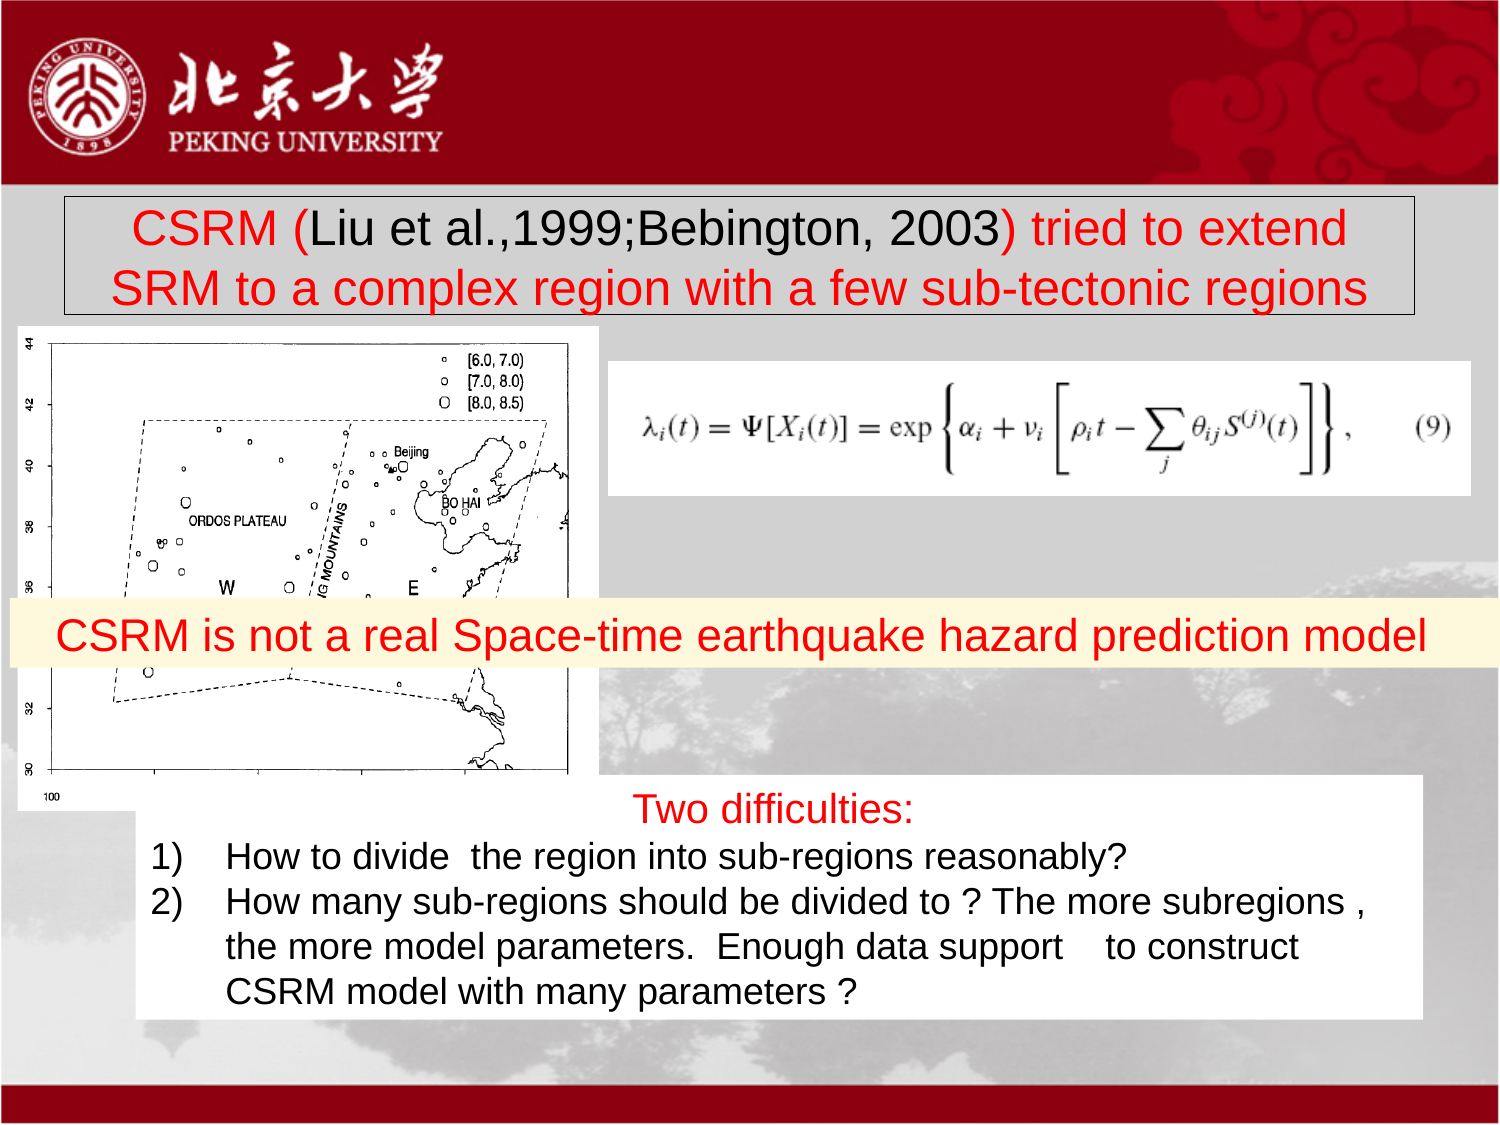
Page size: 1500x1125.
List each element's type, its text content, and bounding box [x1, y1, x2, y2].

title CSRM (Liu et al.,1999;Bebington, 2003) tried to extend SRM to a complex region with a few sub-tectonic regions [64, 196, 1415, 315]
picture [0, 0, 1500, 1125]
text_box CSRM is not a real Space-time earthquake hazard prediction model [605, 597, 1500, 668]
text_box Two difficulties: How to divide the region into sub-regions reasonably? How many sub-regions should be divided to ? The more subregions , the more model parameters. Enough data support to construct CSRM model with many parameters ? [135, 774, 1424, 1020]
